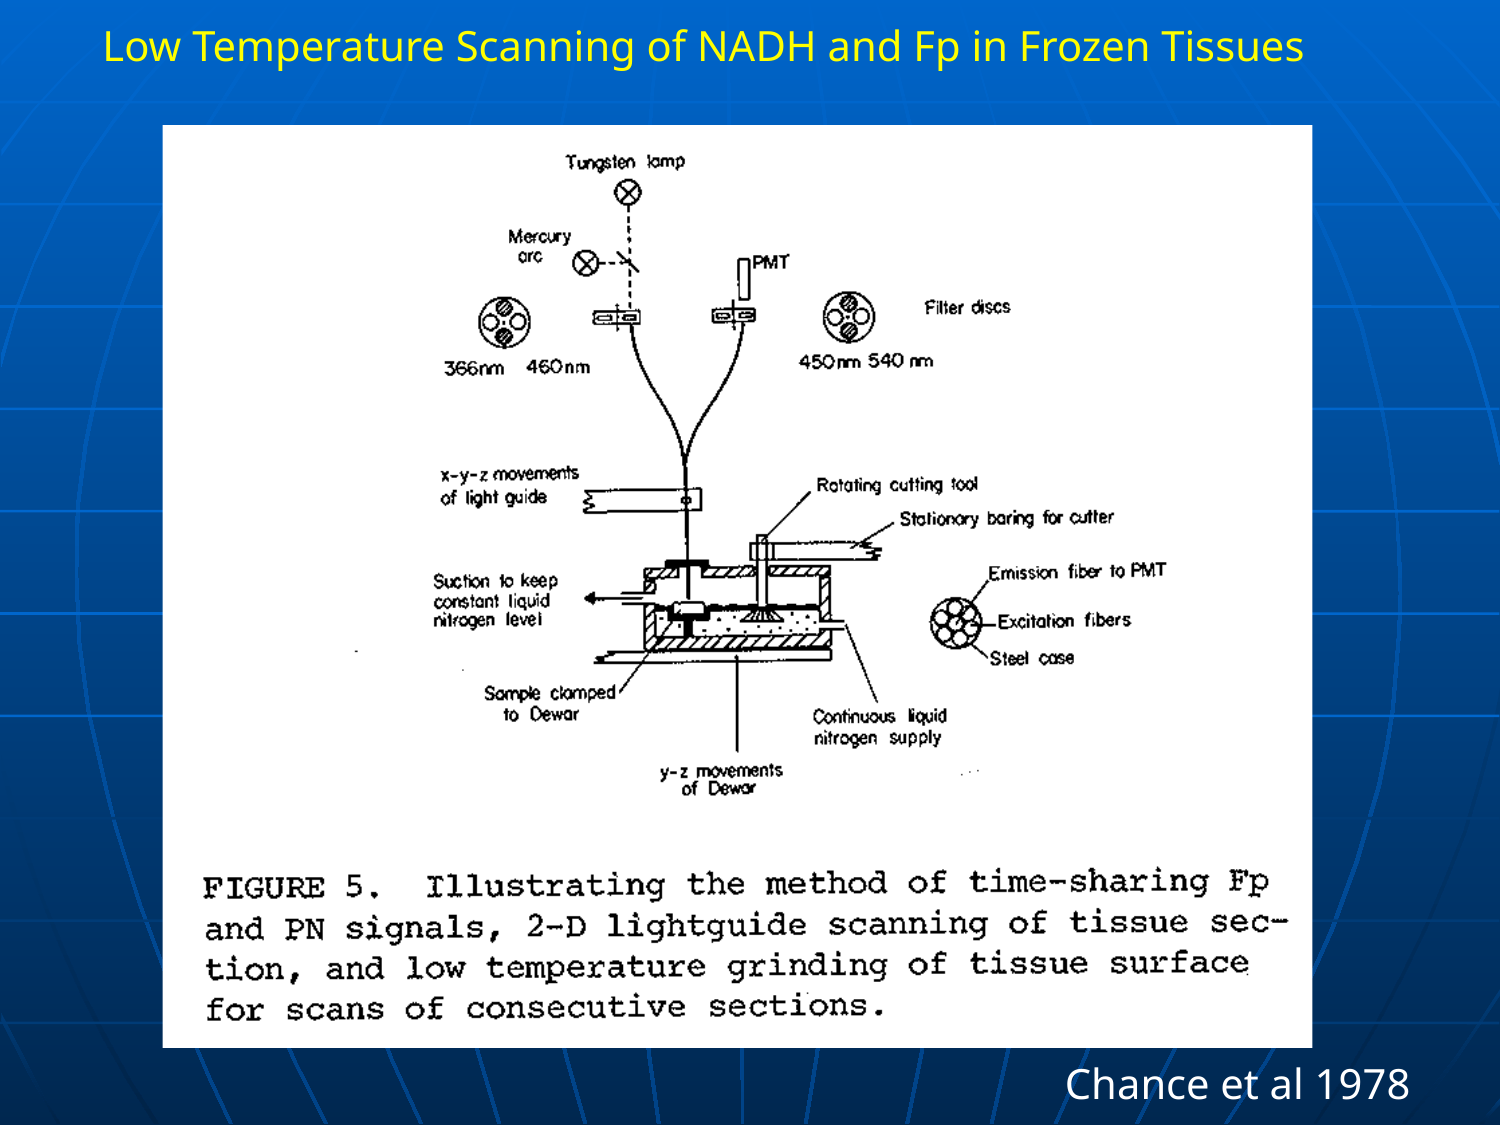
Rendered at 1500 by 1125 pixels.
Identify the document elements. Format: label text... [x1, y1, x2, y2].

text_box Low Temperature Scanning of NADH and Fp in Frozen Tissues [87, 12, 1450, 78]
text_box Chance et al 1978 [1049, 1050, 1500, 1115]
picture [162, 124, 1313, 1048]
